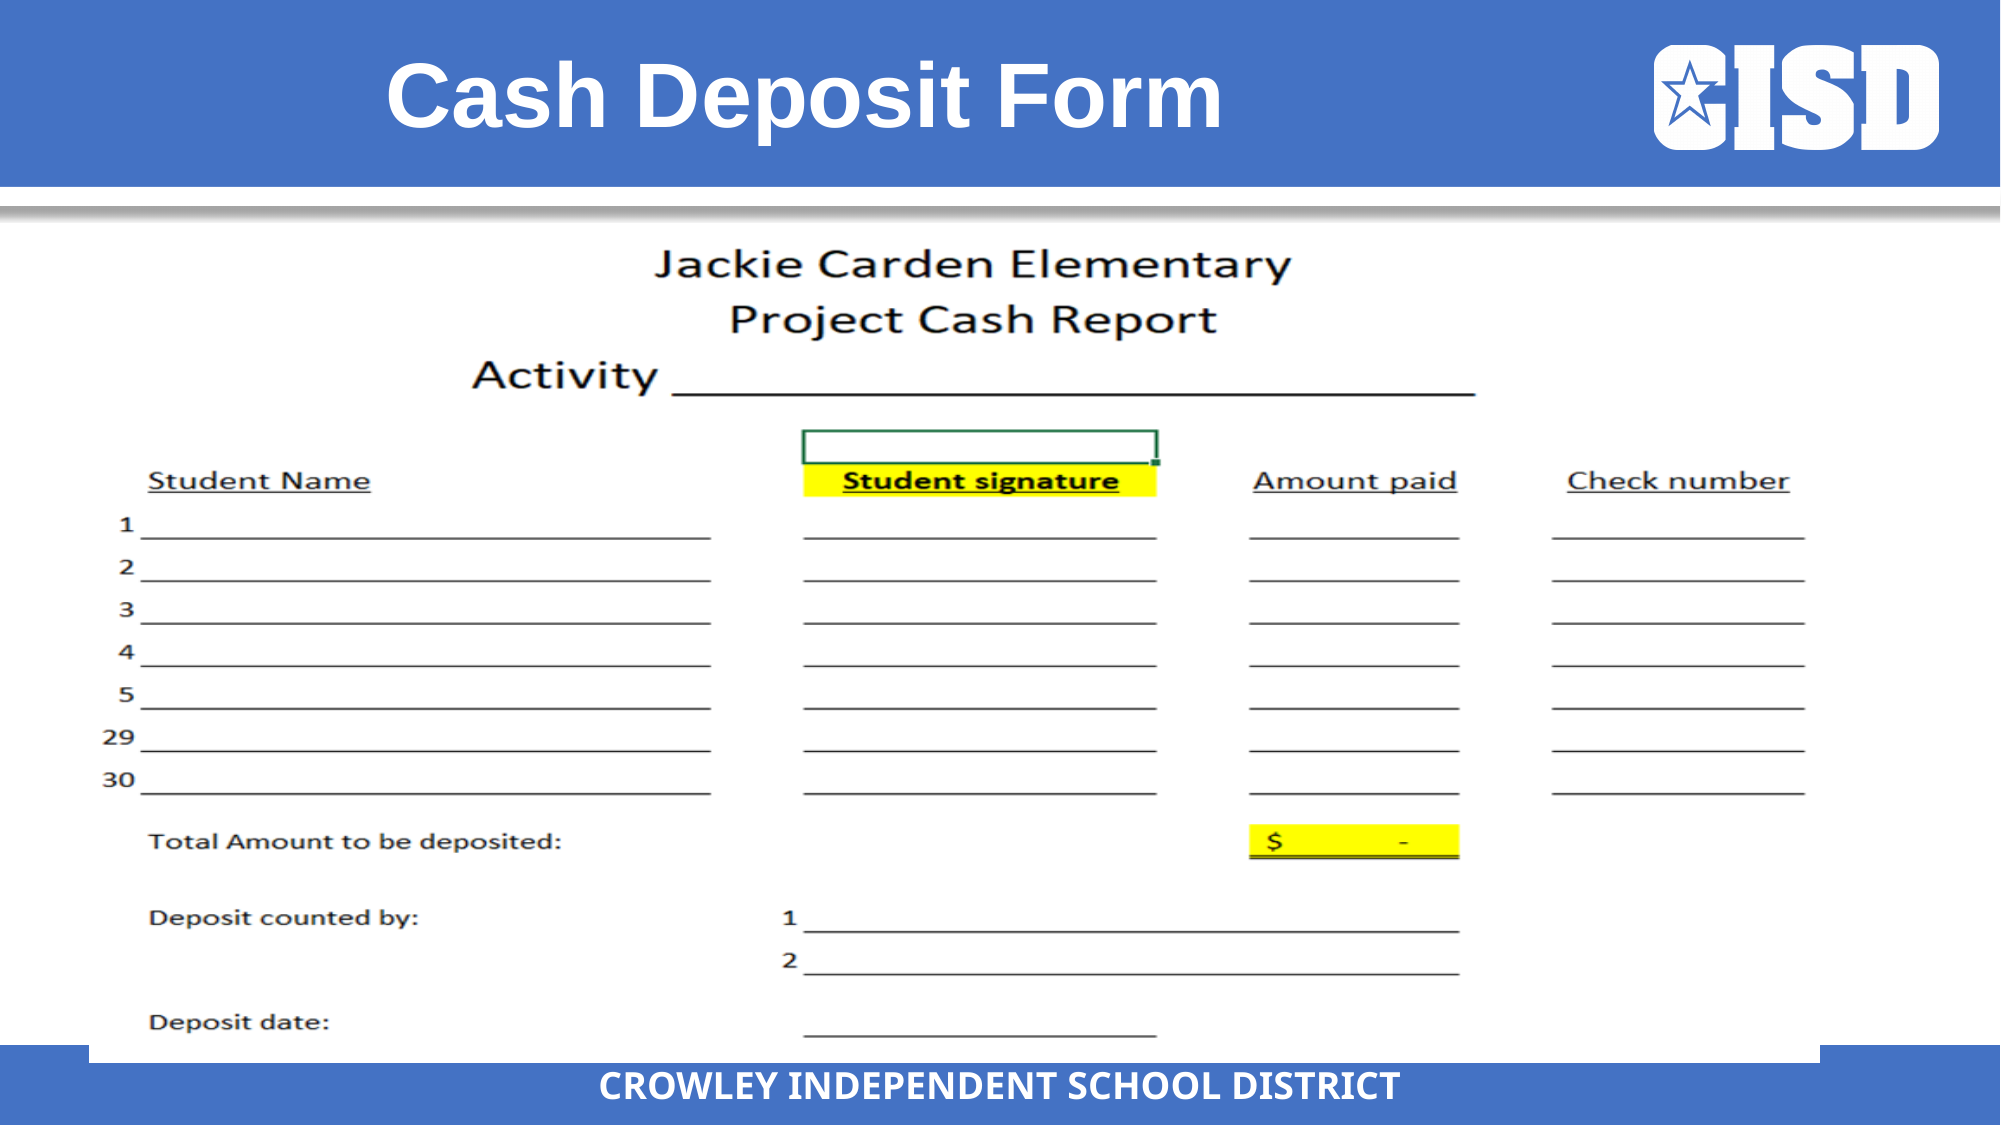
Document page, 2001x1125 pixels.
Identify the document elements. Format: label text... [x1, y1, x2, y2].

picture [89, 235, 1820, 1063]
title Cash Deposit Form [105, 34, 1506, 162]
picture [1654, 45, 1939, 150]
